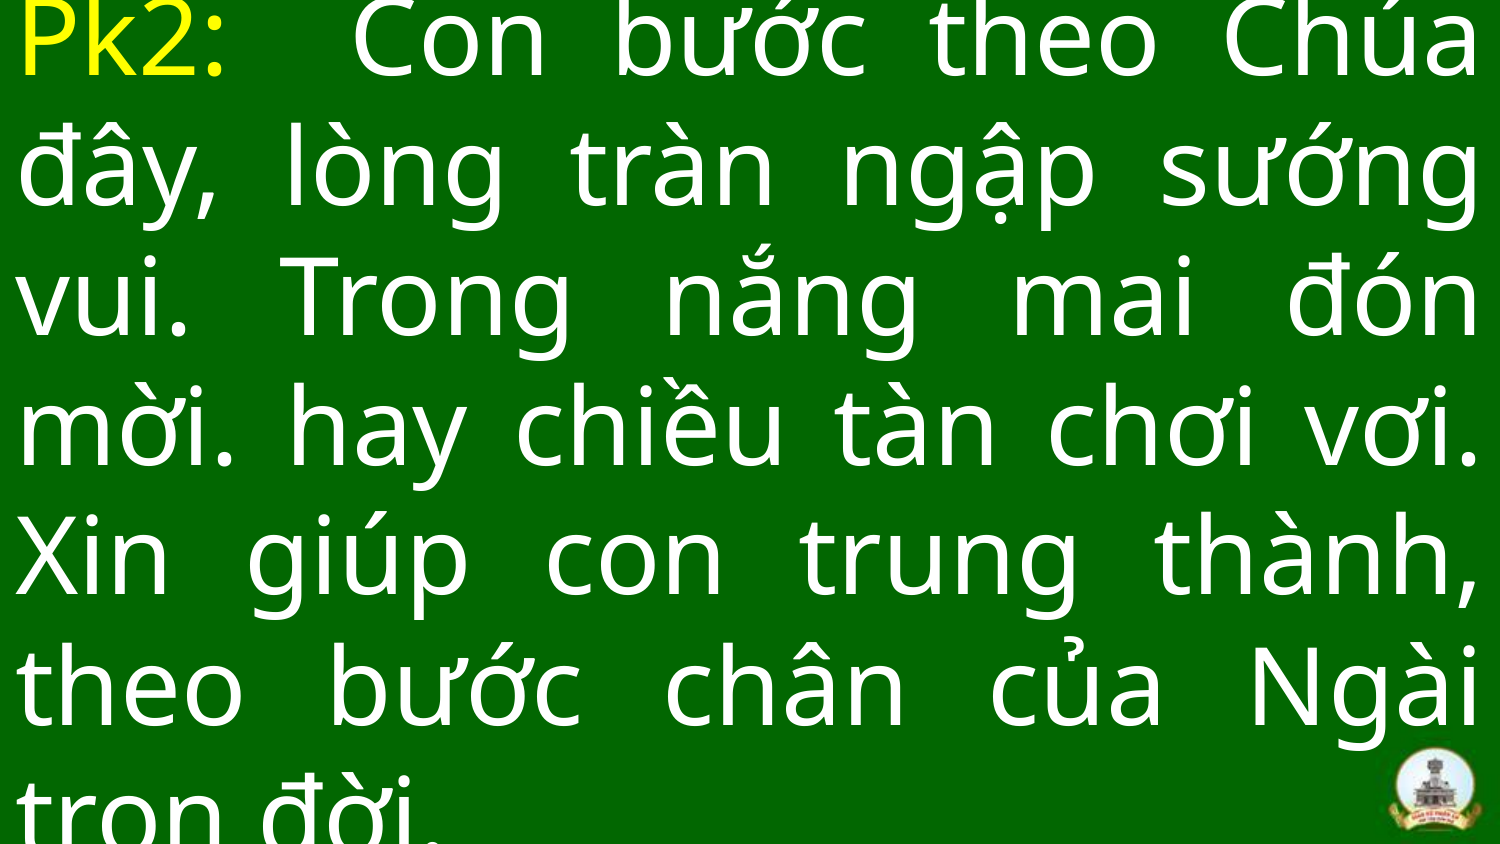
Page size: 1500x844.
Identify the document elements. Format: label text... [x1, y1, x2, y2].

title Pk2: Con bước theo Chúa đây, lòng tràn ngập sướng vui. Trong nắng mai đón mời. hay chiều tàn chơi vơi. Xin giúp con trung thành, theo bước chân của Ngài trọn đời. [0, 0, 1500, 844]
